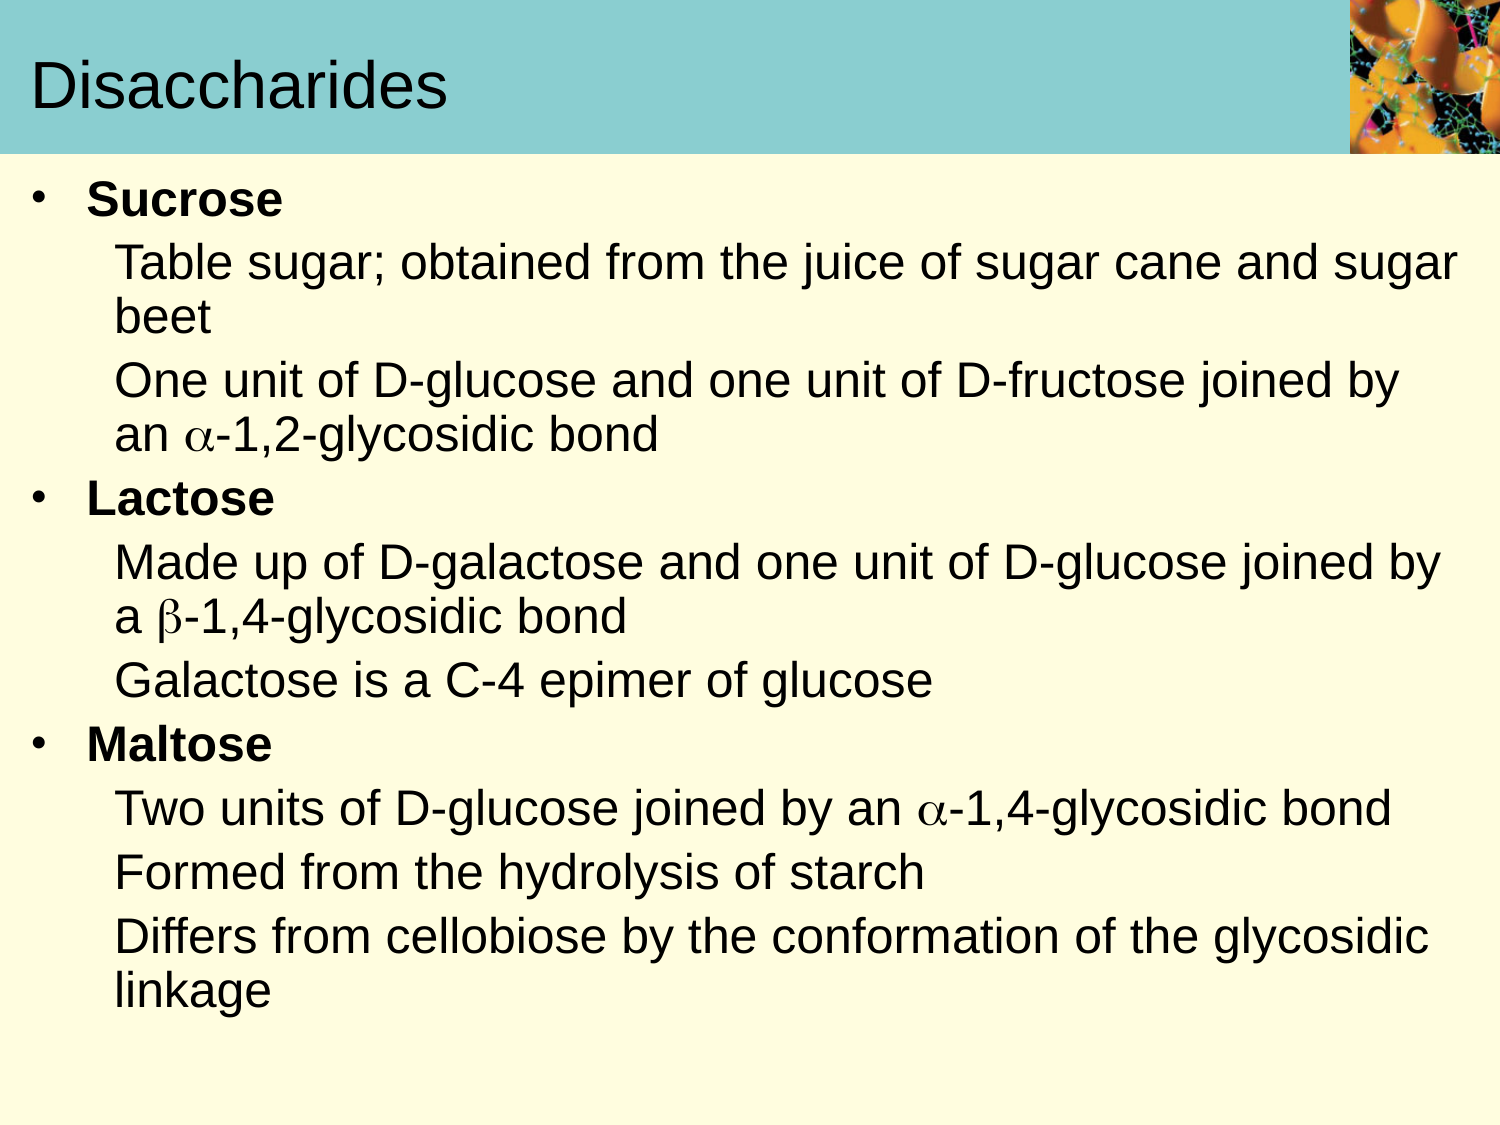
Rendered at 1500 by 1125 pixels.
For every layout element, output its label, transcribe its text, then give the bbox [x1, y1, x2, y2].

title Disaccharides [15, 26, 1346, 138]
list Sucrose Table sugar; obtained from the juice of sugar cane and sugar beet One unit of D-glucose and one unit of D-fructose joined by an a-1,2-glycosidic bond Lactose Made up of D-galactose and one unit of D-glucose joined by a b-1,4-glycosidic bond Galactose is a C-4 epimer of glucose Maltose Two units of D-glucose joined by an a-1,4-glycosidic bond Formed from the hydrolysis of starch Differs from cellobiose by the conformation of the glycosidic linkage [15, 165, 1475, 1100]
picture [1350, 0, 1500, 154]
